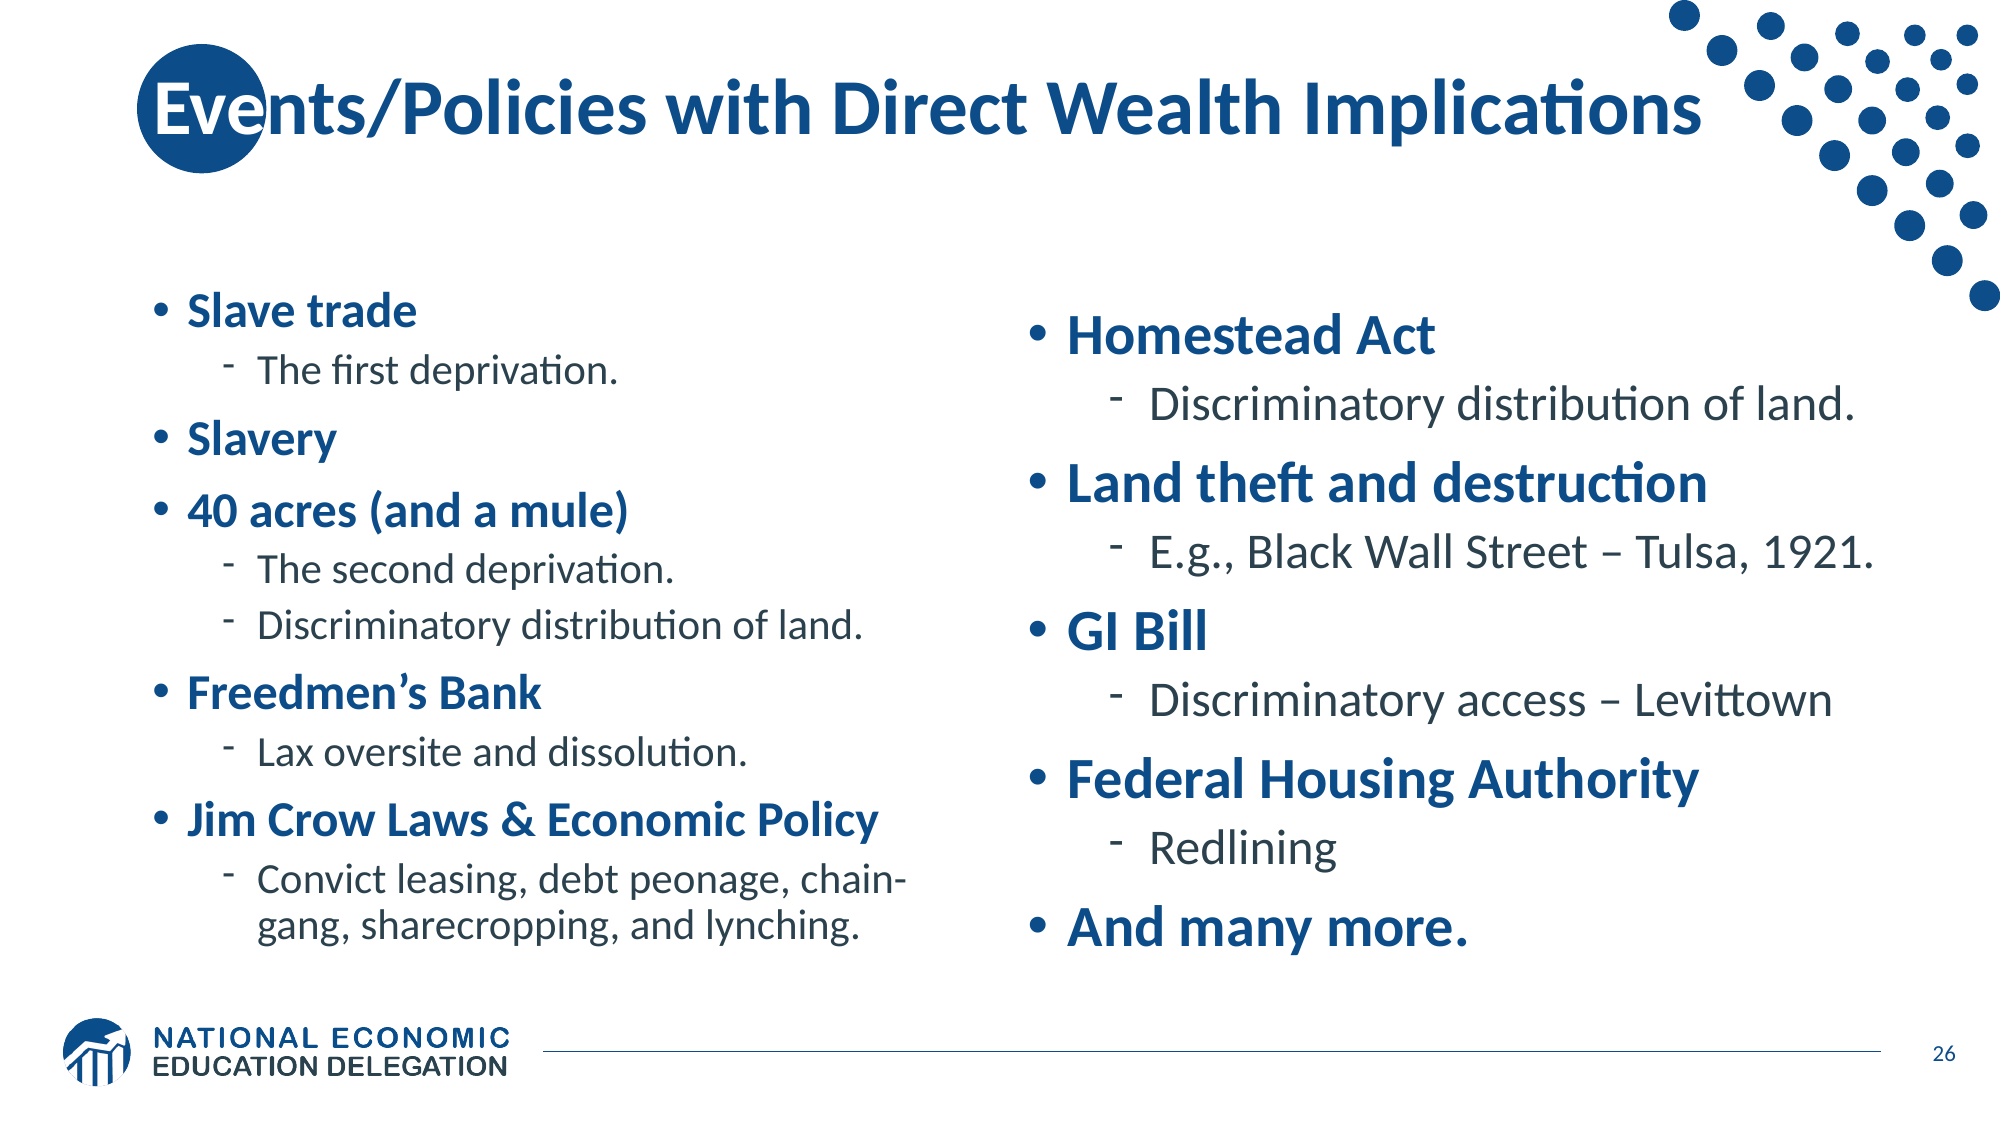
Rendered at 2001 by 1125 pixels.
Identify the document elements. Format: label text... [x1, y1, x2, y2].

list Slave trade The first deprivation. Slavery 40 acres (and a mule) The second deprivation. Discriminatory distribution of land. Freedmen’s Bank Lax oversite and dissolution. Jim Crow Laws & Economic Policy Convict leasing, debt peonage, chain-gang, sharecropping, and lynching. [137, 273, 988, 961]
list Homestead Act Discriminatory distribution of land. Land theft and destruction E.g., Black Wall Street – Tulsa, 1921. GI Bill Discriminatory access – Levittown Federal Housing Authority Redlining And many more. [1012, 296, 1903, 984]
title Events/Policies with Direct Wealth Implications [138, 0, 1864, 218]
picture [55, 1013, 520, 1091]
slide_number 26 [1521, 1022, 1972, 1082]
